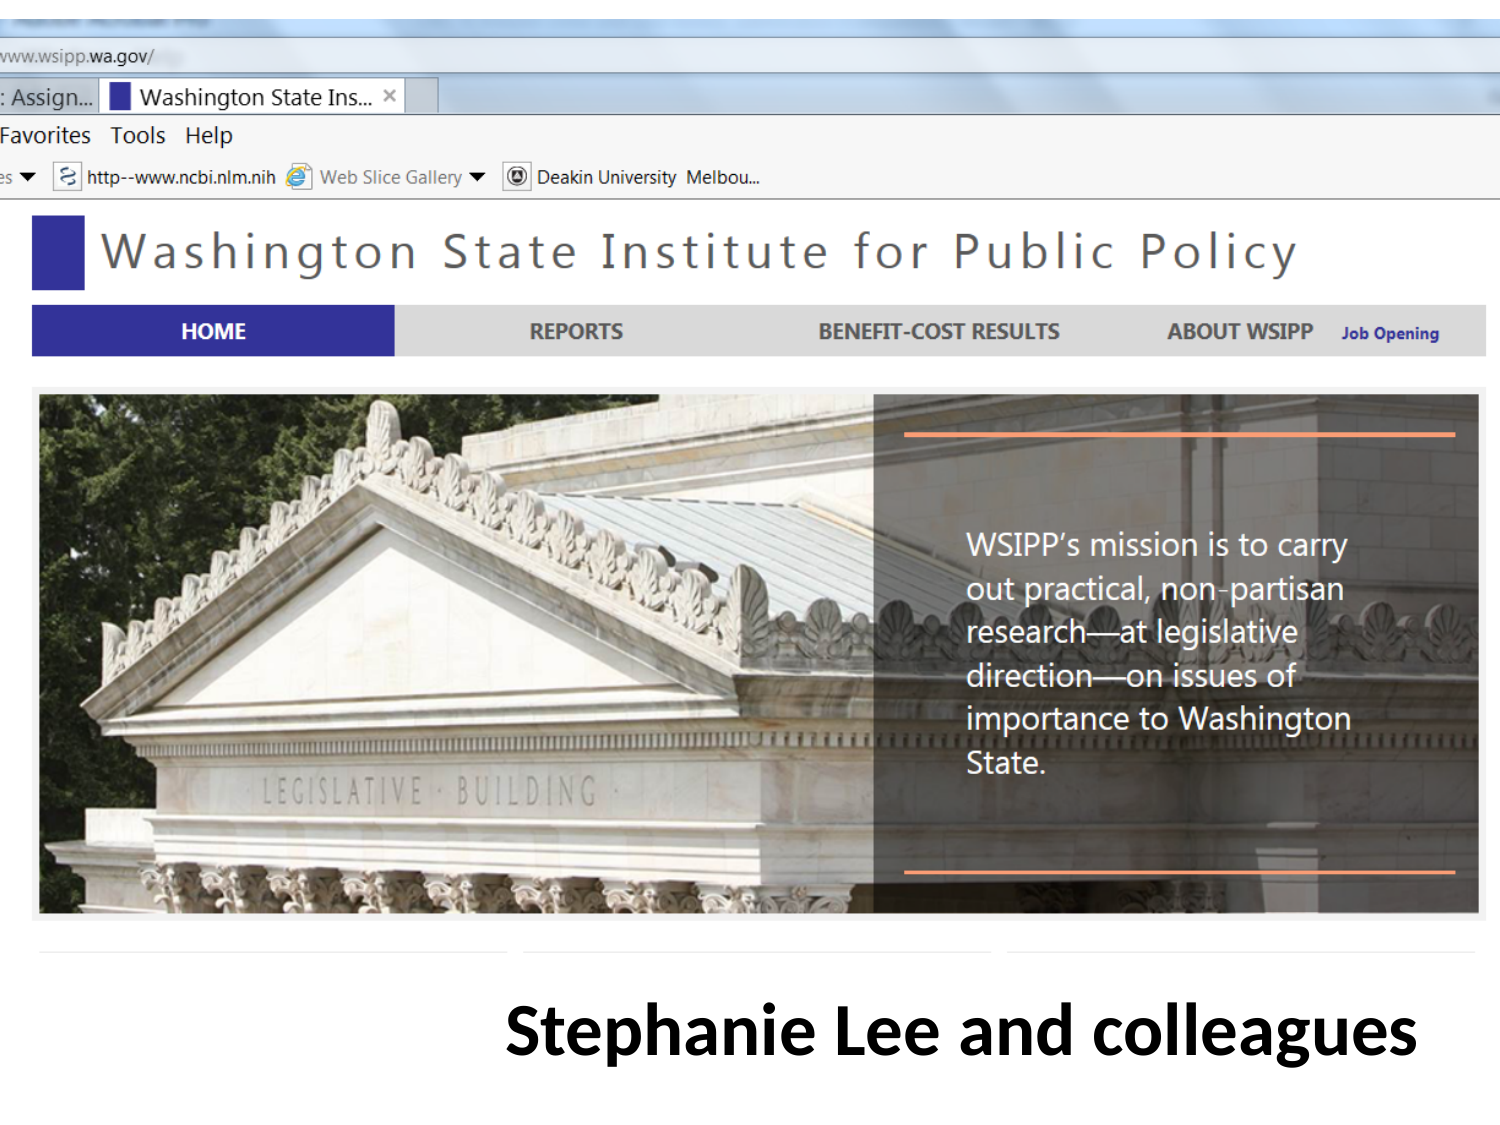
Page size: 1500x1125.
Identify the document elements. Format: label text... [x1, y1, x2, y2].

text_box Stephanie Lee and colleagues [478, 972, 1447, 1106]
picture [0, 18, 1500, 953]
